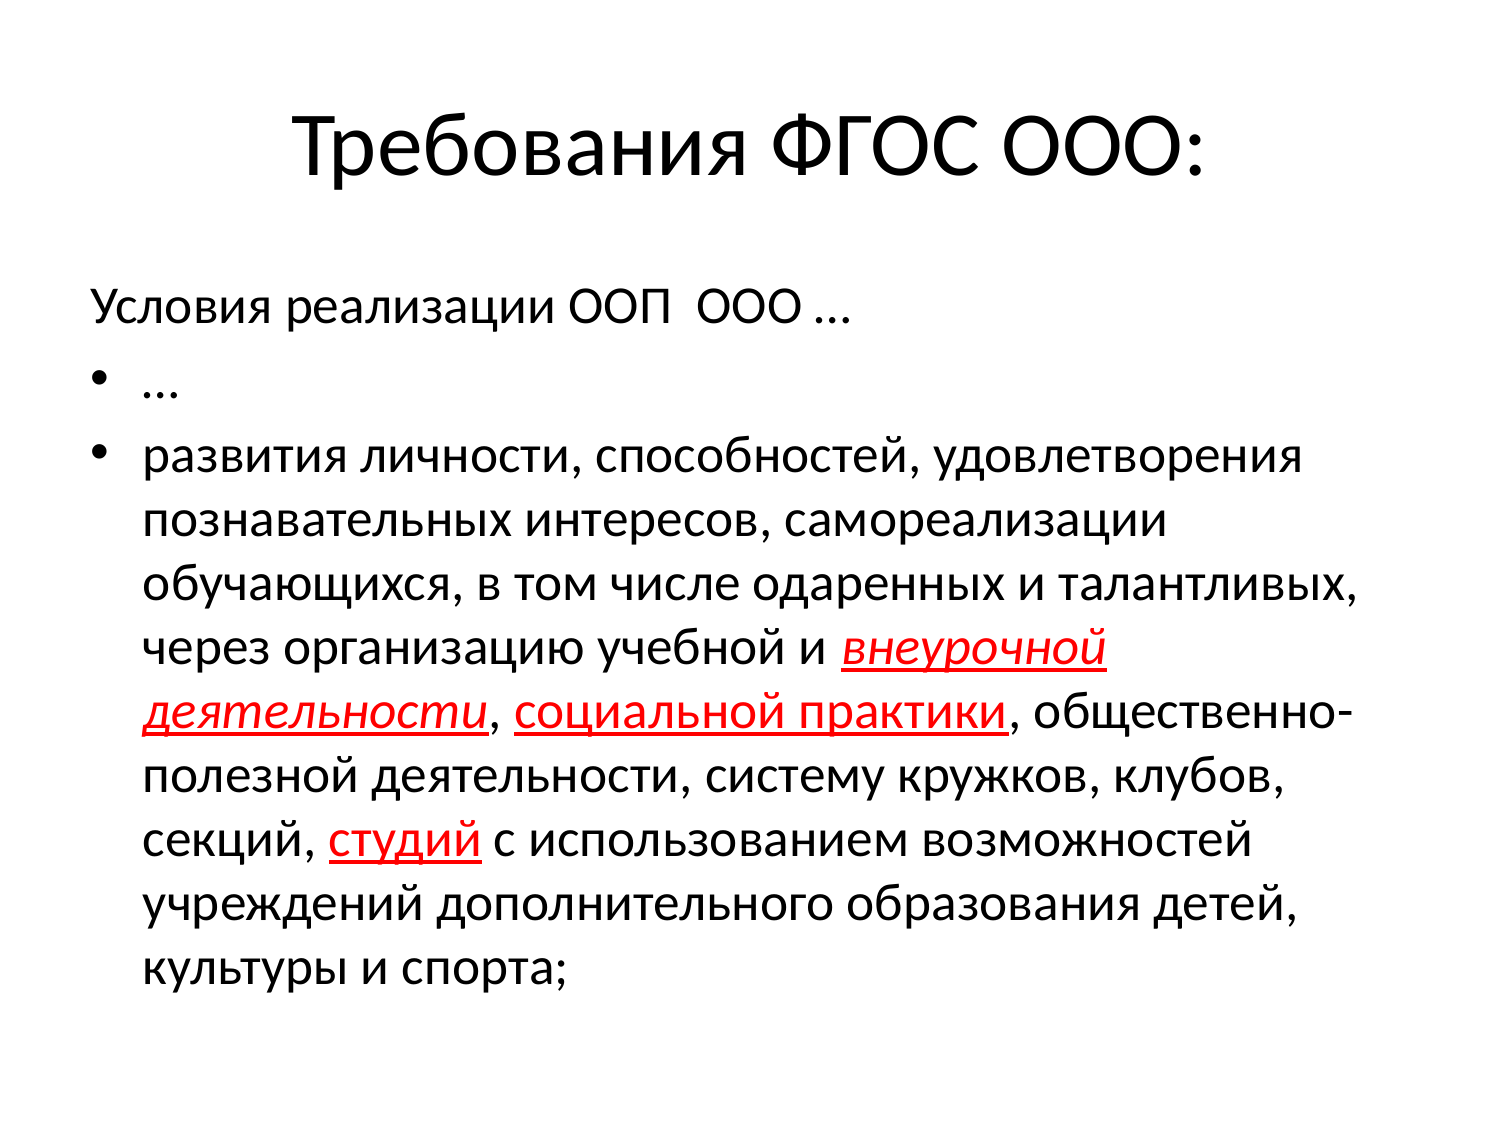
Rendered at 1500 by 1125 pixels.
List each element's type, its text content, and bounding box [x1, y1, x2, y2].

list Условия реализации ООП ООО … … развития личности, способностей, удовлетворения познавательных интересов, самореализации обучающихся, в том числе одаренных и талантливых, через организацию учебной и внеурочной деятельности, социальной практики, общественно-полезной деятельности, систему кружков, клубов, секций, студий с использованием возможностей учреждений дополнительного образования детей, культуры и спорта; [75, 262, 1425, 1005]
title Требования ФГОС ООО: [75, 45, 1425, 233]
